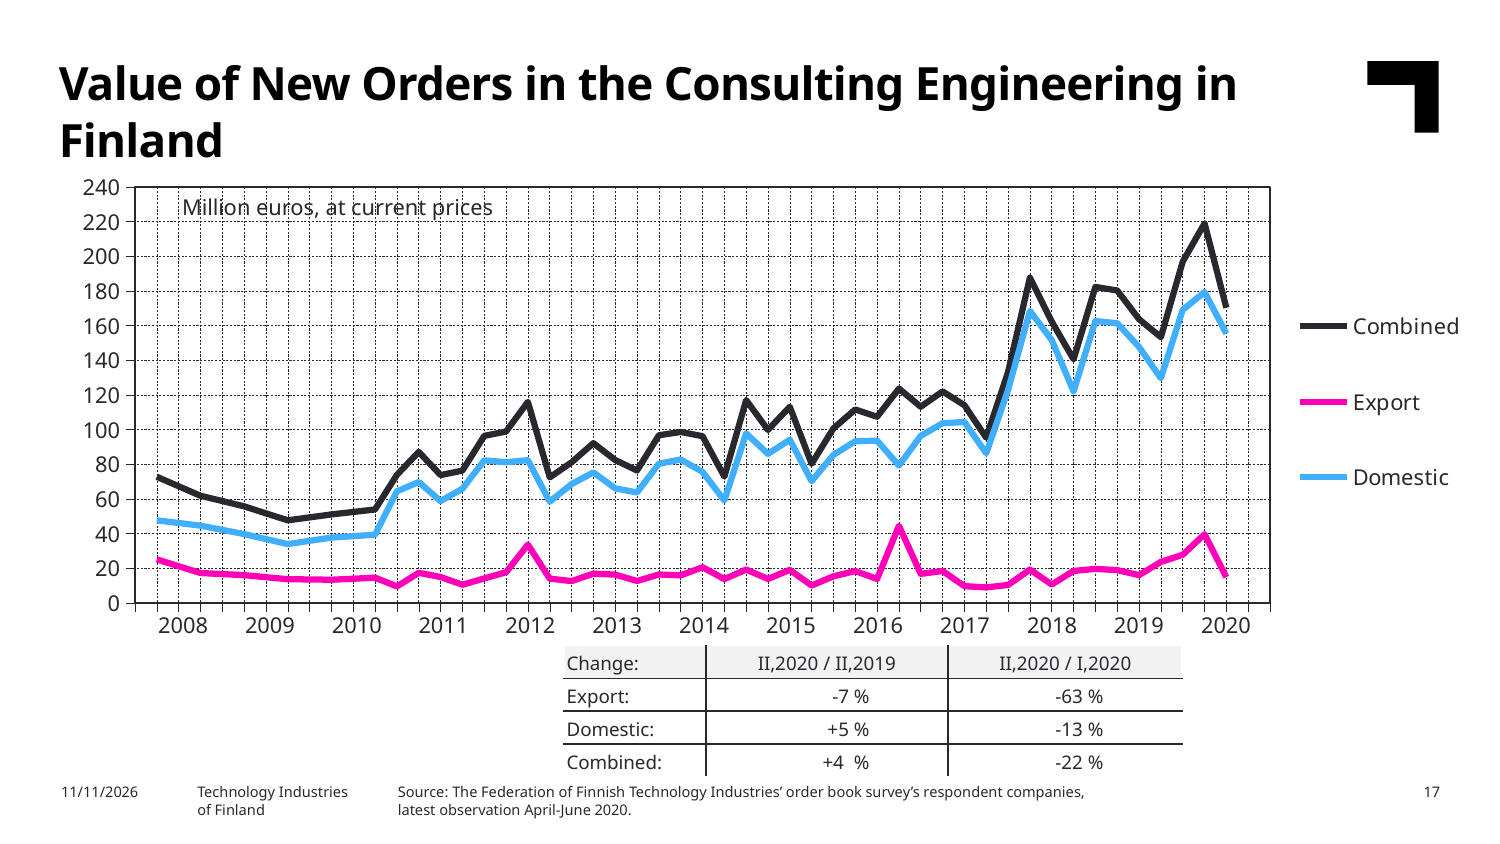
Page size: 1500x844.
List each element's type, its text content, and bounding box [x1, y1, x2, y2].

table_cell +5 % [707, 712, 947, 743]
table_cell -13 % [949, 712, 1181, 743]
table_cell Export: [565, 679, 705, 710]
table_header II,2020 / II,2019 [707, 674, 947, 678]
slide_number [46, 775, 197, 803]
list Value of New Orders in the Consulting Engineering in Finland [41, 46, 1353, 153]
list Source: The Federation of Finnish Technology Industries’ order book survey’s respondent companies, latest observation April-June 2020. [382, 775, 1133, 816]
table_cell Domestic: [565, 712, 705, 743]
footer Technology Industries of Finland [197, 775, 453, 803]
table_cell -22 % [949, 745, 1181, 776]
slide_number 17 [1313, 775, 1456, 803]
table_cell -7 % [707, 679, 947, 710]
table_cell +4 % [707, 745, 947, 775]
chart [29, 166, 1471, 667]
table_cell Combined: [565, 745, 705, 775]
table_header II,2020 / I,2020 [949, 674, 1181, 678]
table_header Change: [565, 674, 705, 678]
table_cell -63 % [949, 679, 1181, 710]
